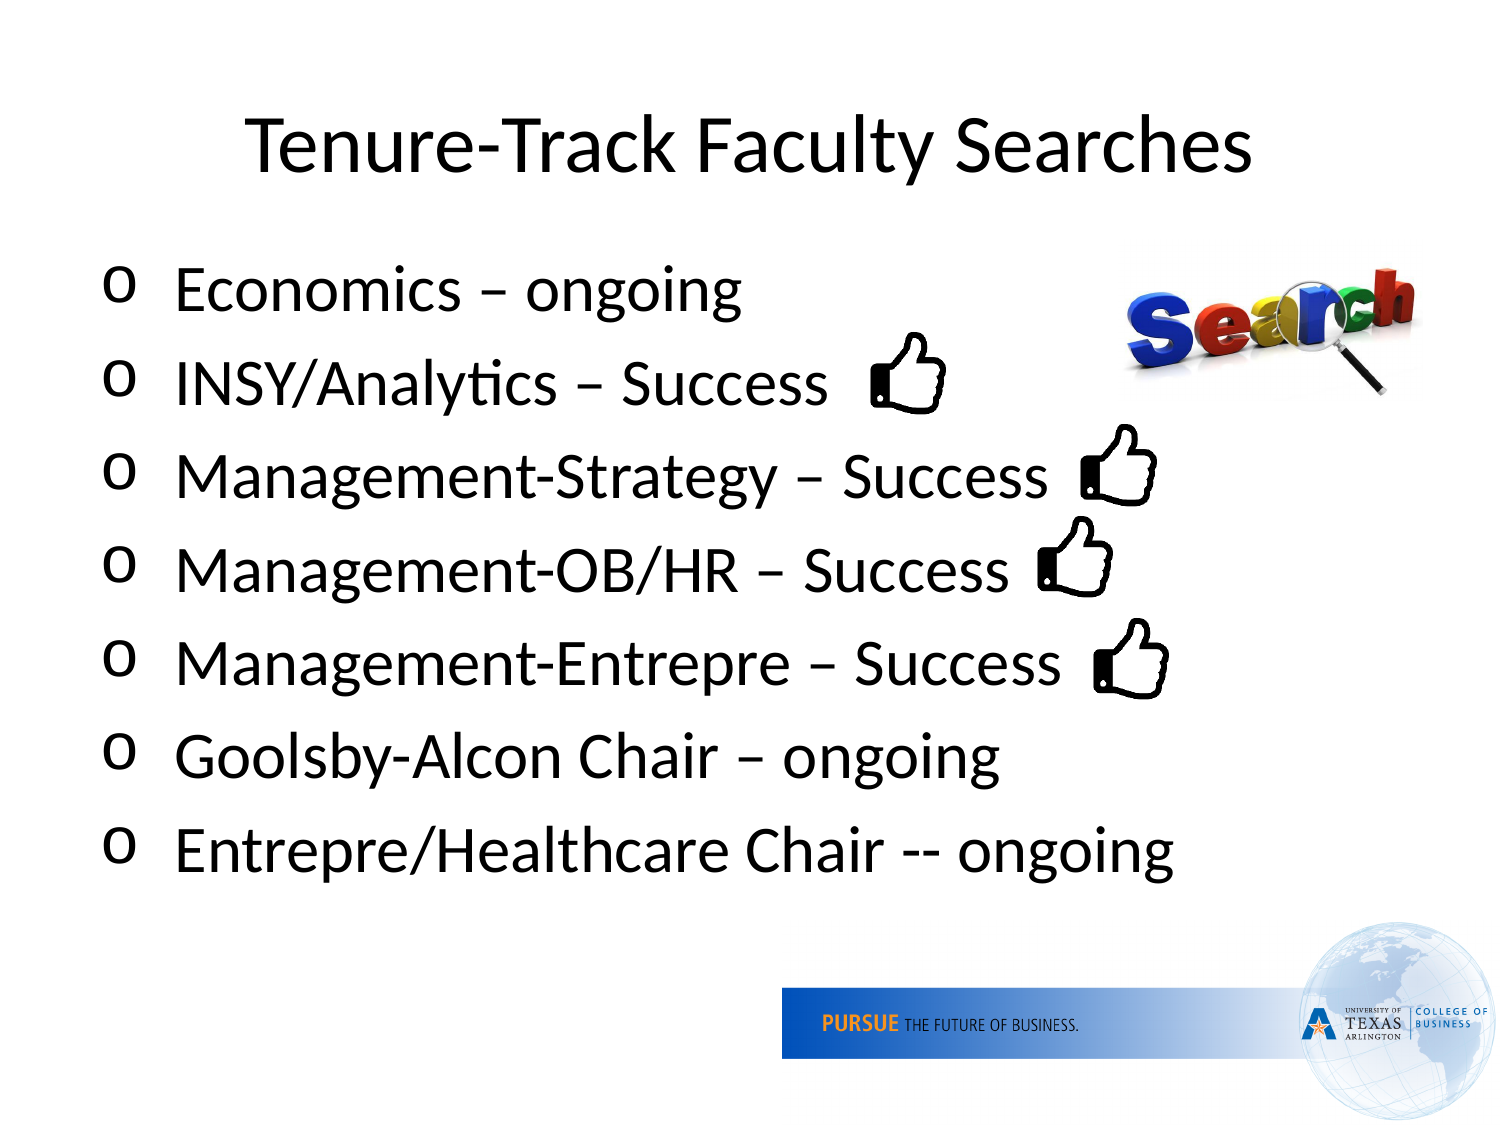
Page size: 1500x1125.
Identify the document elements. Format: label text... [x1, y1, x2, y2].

picture [1030, 512, 1119, 601]
picture [1074, 420, 1163, 509]
picture [864, 328, 953, 417]
title Tenure-Track Faculty Searches [75, 45, 1425, 233]
list Economics – ongoing INSY/Analytics – Success Management-Strategy – Success Management-OB/HR – Success Management-Entrepre – Success Goolsby-Alcon Chair – ongoing Entrepre/Healthcare Chair -- ongoing [75, 237, 1425, 1005]
picture [782, 920, 1500, 1125]
picture [1087, 613, 1176, 702]
picture [1118, 239, 1423, 401]
